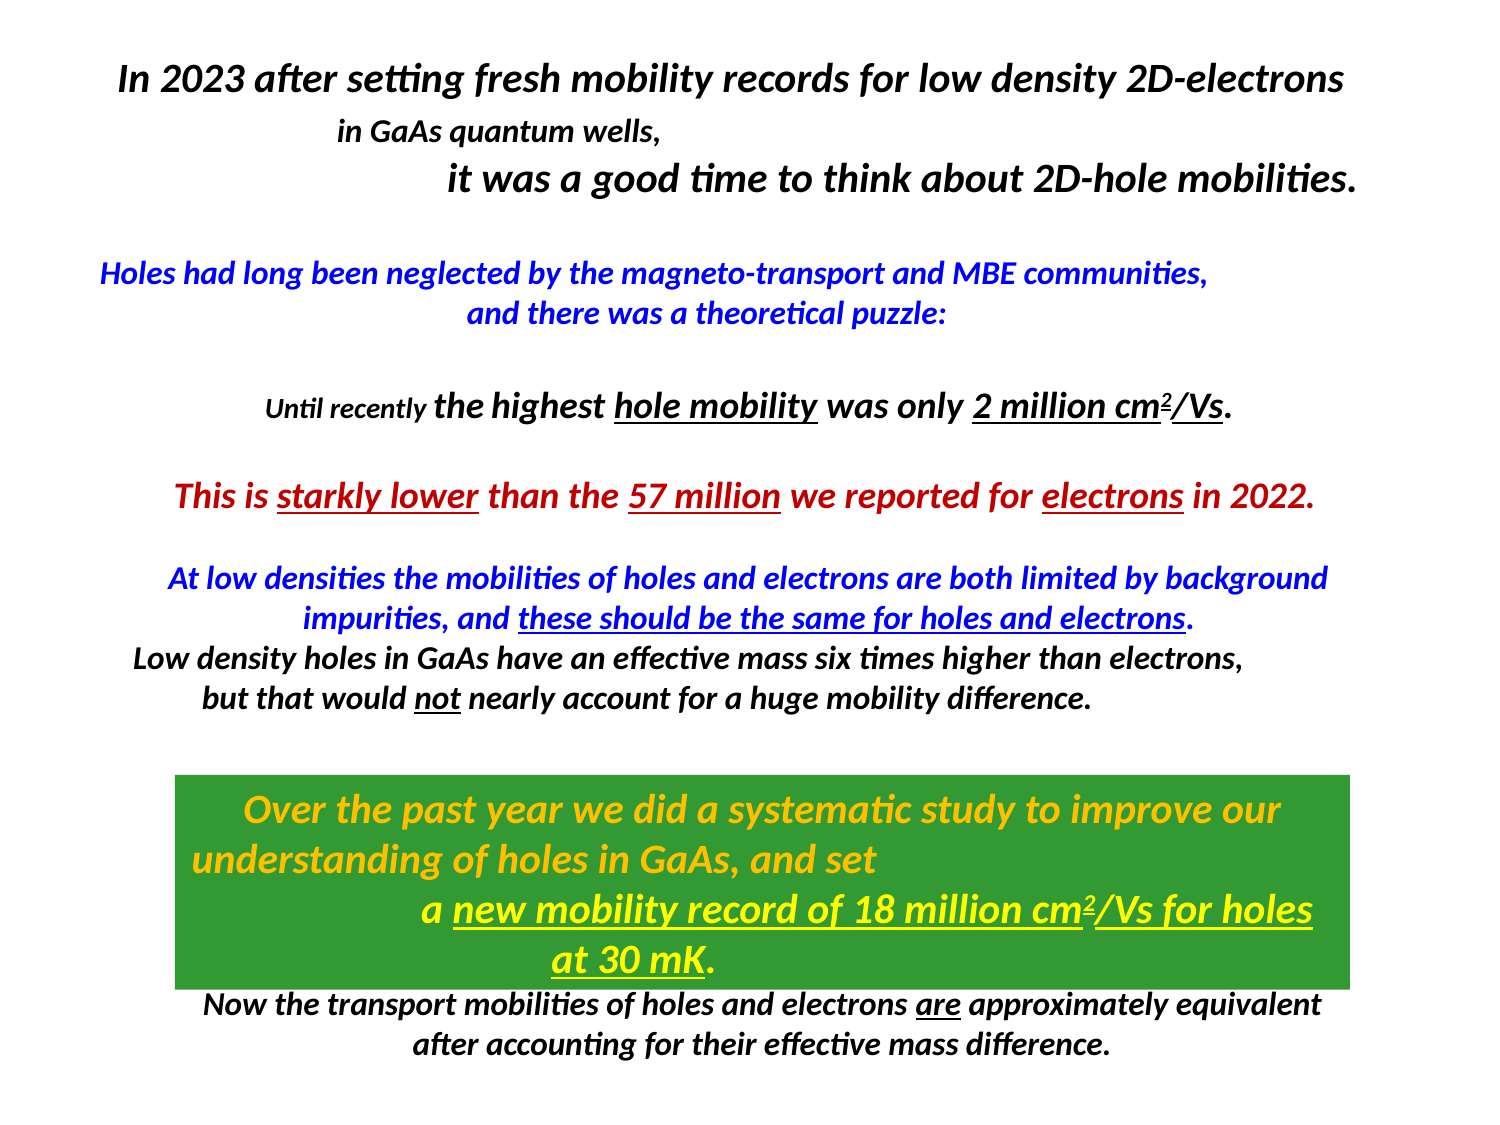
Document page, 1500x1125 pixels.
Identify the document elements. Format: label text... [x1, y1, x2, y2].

text_box In 2023 after setting fresh mobility records for low density 2D-electrons in GaAs quantum wells, it was a good time to think about 2D-hole mobilities. [99, 43, 1400, 209]
text_box Now the transport mobilities of holes and electrons are approximately equivalent after accounting for their effective mass difference. [174, 974, 1350, 1070]
text_box Holes had long been neglected by the magneto-transport and MBE communities, and there was a theoretical puzzle: [83, 243, 1384, 339]
text_box Until recently the highest hole mobility was only 2 million cm2/Vs. This is starkly lower than the 57 million we reported for electrons in 2022. At low densities the mobilities of holes and electrons are both limited by background impurities, and these should be the same for holes and electrons. Low density holes in GaAs have an effective mass six times higher than electrons, but that would not nearly account for a huge mobility difference. [114, 373, 1384, 724]
text_box Over the past year we did a systematic study to improve our understanding of holes in GaAs, and set a new mobility record of 18 million cm2/Vs for holes at 30 mK. [174, 774, 1350, 974]
